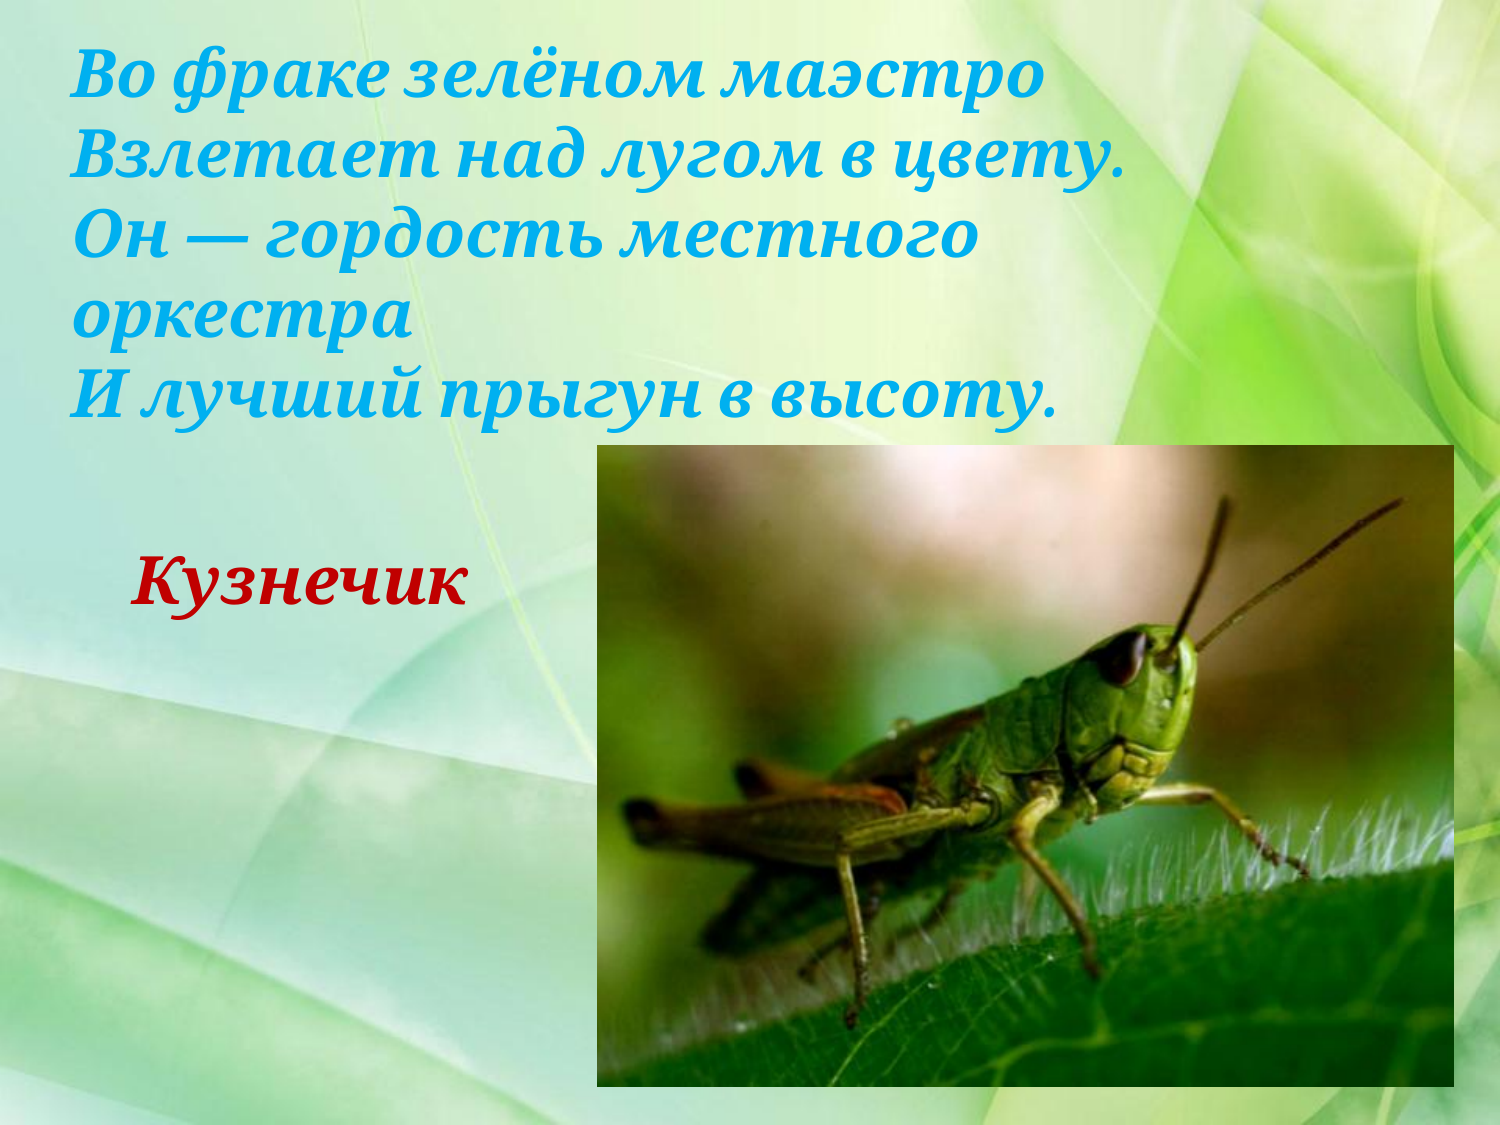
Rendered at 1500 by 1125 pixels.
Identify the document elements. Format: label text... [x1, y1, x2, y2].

list Во фраке зелёном маэстро Взлетает над лугом в цвету. Он — гордость местного оркестра И лучший прыгун в высоту. Кузнечик [0, 23, 1172, 797]
picture [0, 0, 1500, 1125]
